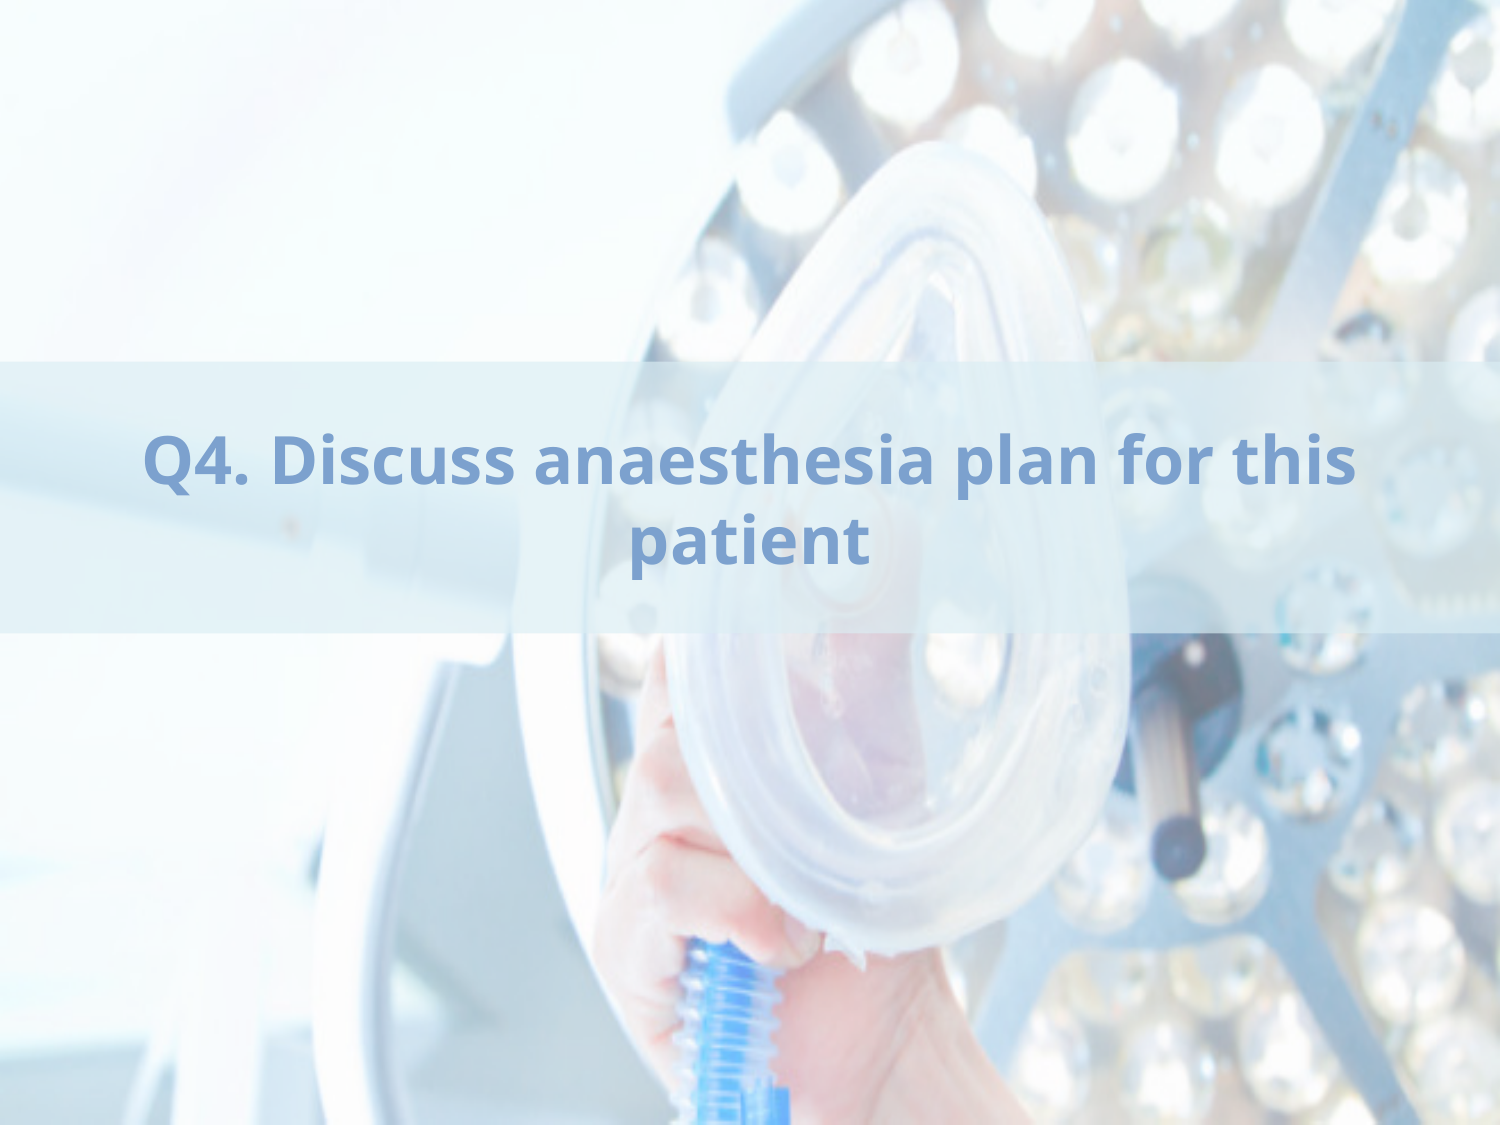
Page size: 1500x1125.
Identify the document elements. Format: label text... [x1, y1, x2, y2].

title Q4. Discuss anaesthesia plan for this patient [0, 361, 1500, 634]
